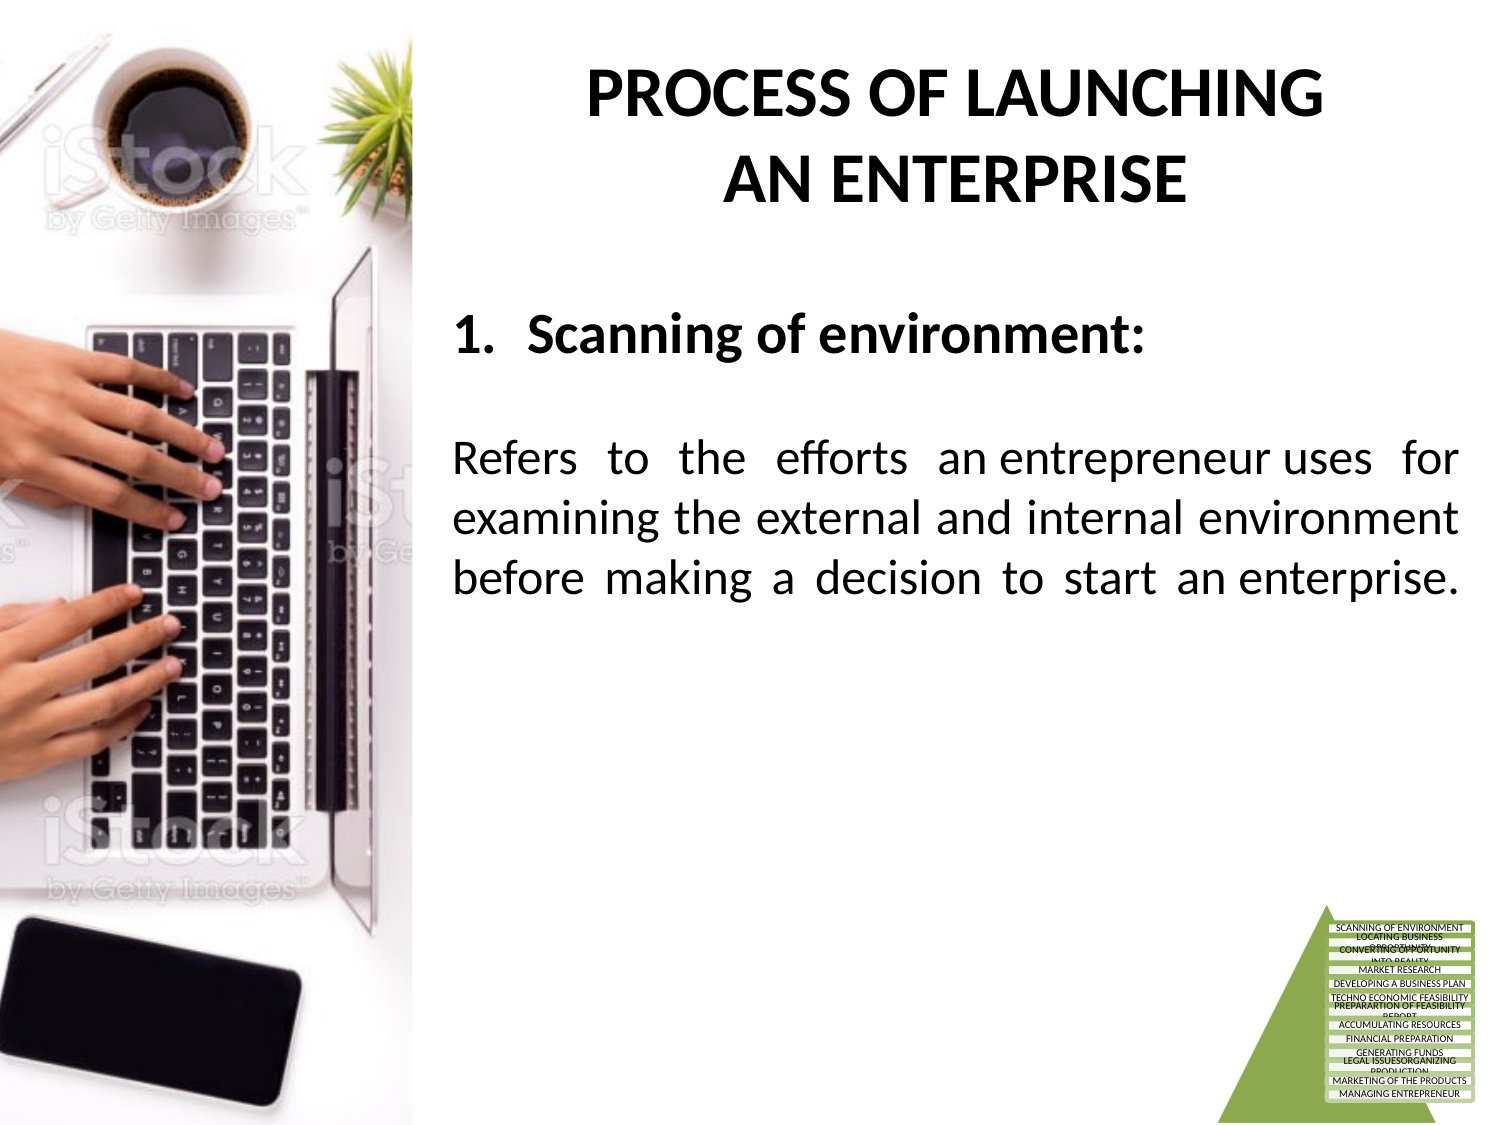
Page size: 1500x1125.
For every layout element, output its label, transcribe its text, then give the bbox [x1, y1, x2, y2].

picture [0, 0, 413, 1125]
text_box Scanning of environment: Refers to the efforts an entrepreneur uses for examining the external and internal environment before making a decision to start an enterprise. [437, 287, 1475, 673]
title PROCESS OF LAUNCHING AN ENTERPRISE [425, 37, 1488, 225]
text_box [1187, 899, 1500, 1125]
